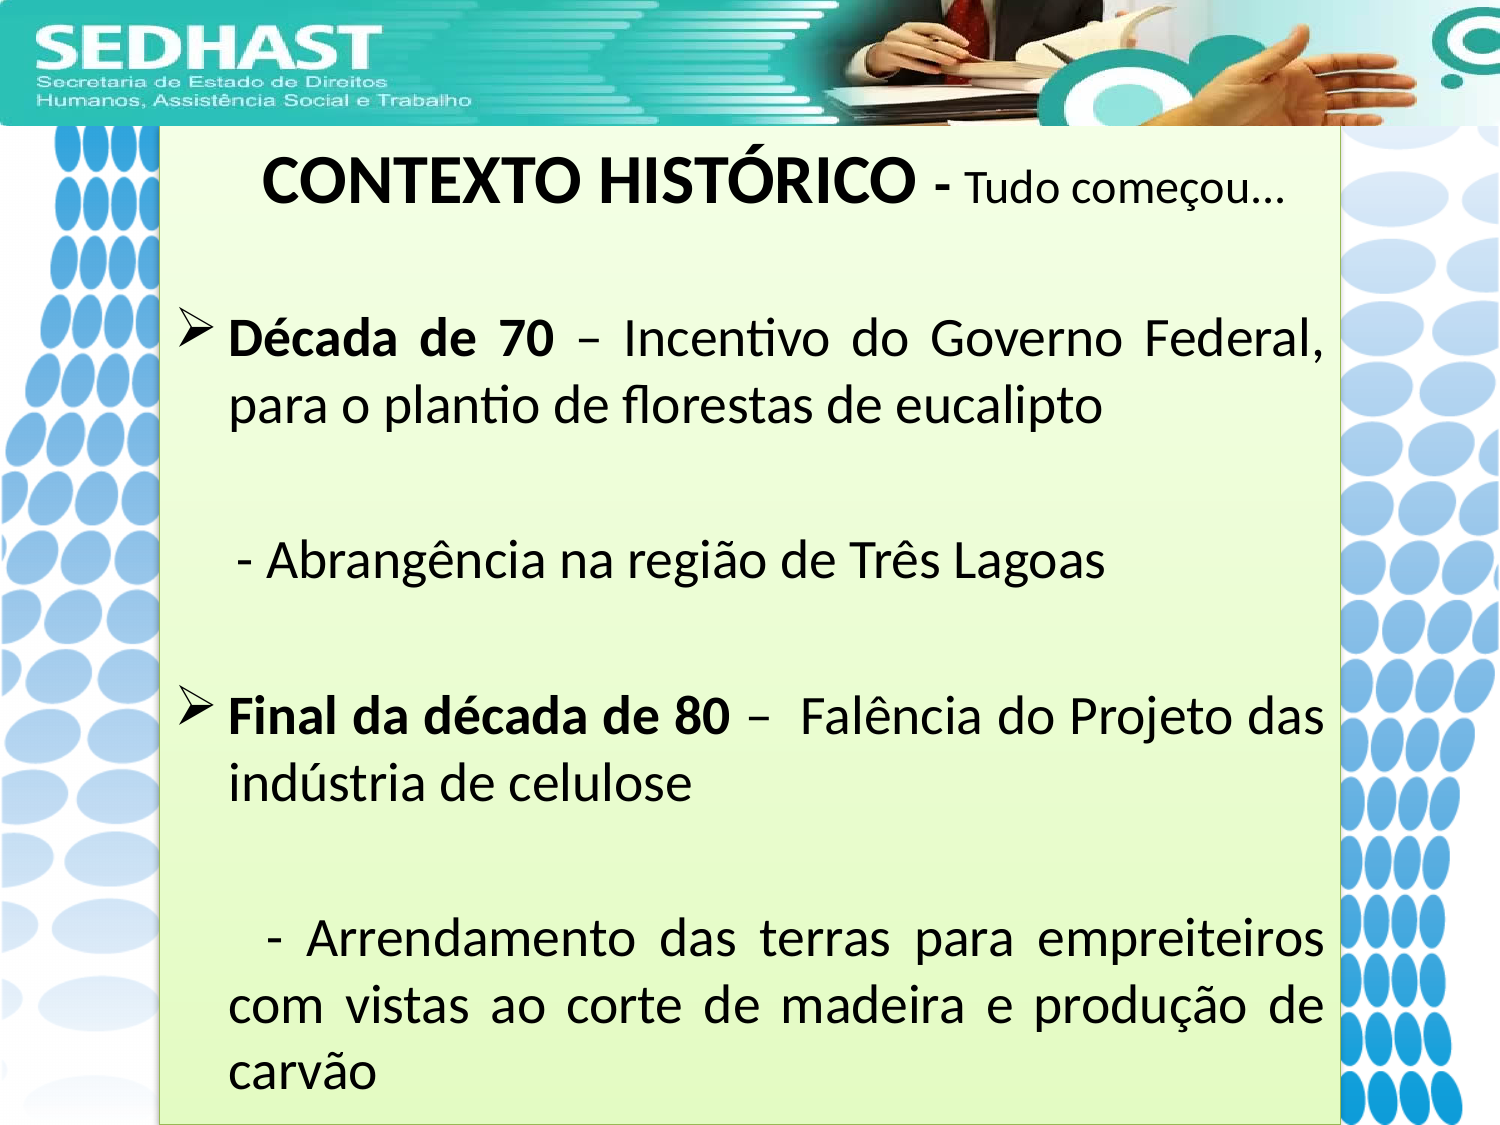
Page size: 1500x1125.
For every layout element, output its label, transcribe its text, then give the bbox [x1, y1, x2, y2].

list CONTEXTO HISTÓRICO - Tudo começou... Década de 70 – Incentivo do Governo Federal, para o plantio de florestas de eucalipto - Abrangência na região de Três Lagoas Final da década de 80 – Falência do Projeto das indústria de celulose - Arrendamento das terras para empreiteiros com vistas ao corte de madeira e produção de carvão [159, 136, 1341, 1125]
picture [1341, 1119, 1349, 1125]
picture [0, 0, 1500, 1125]
